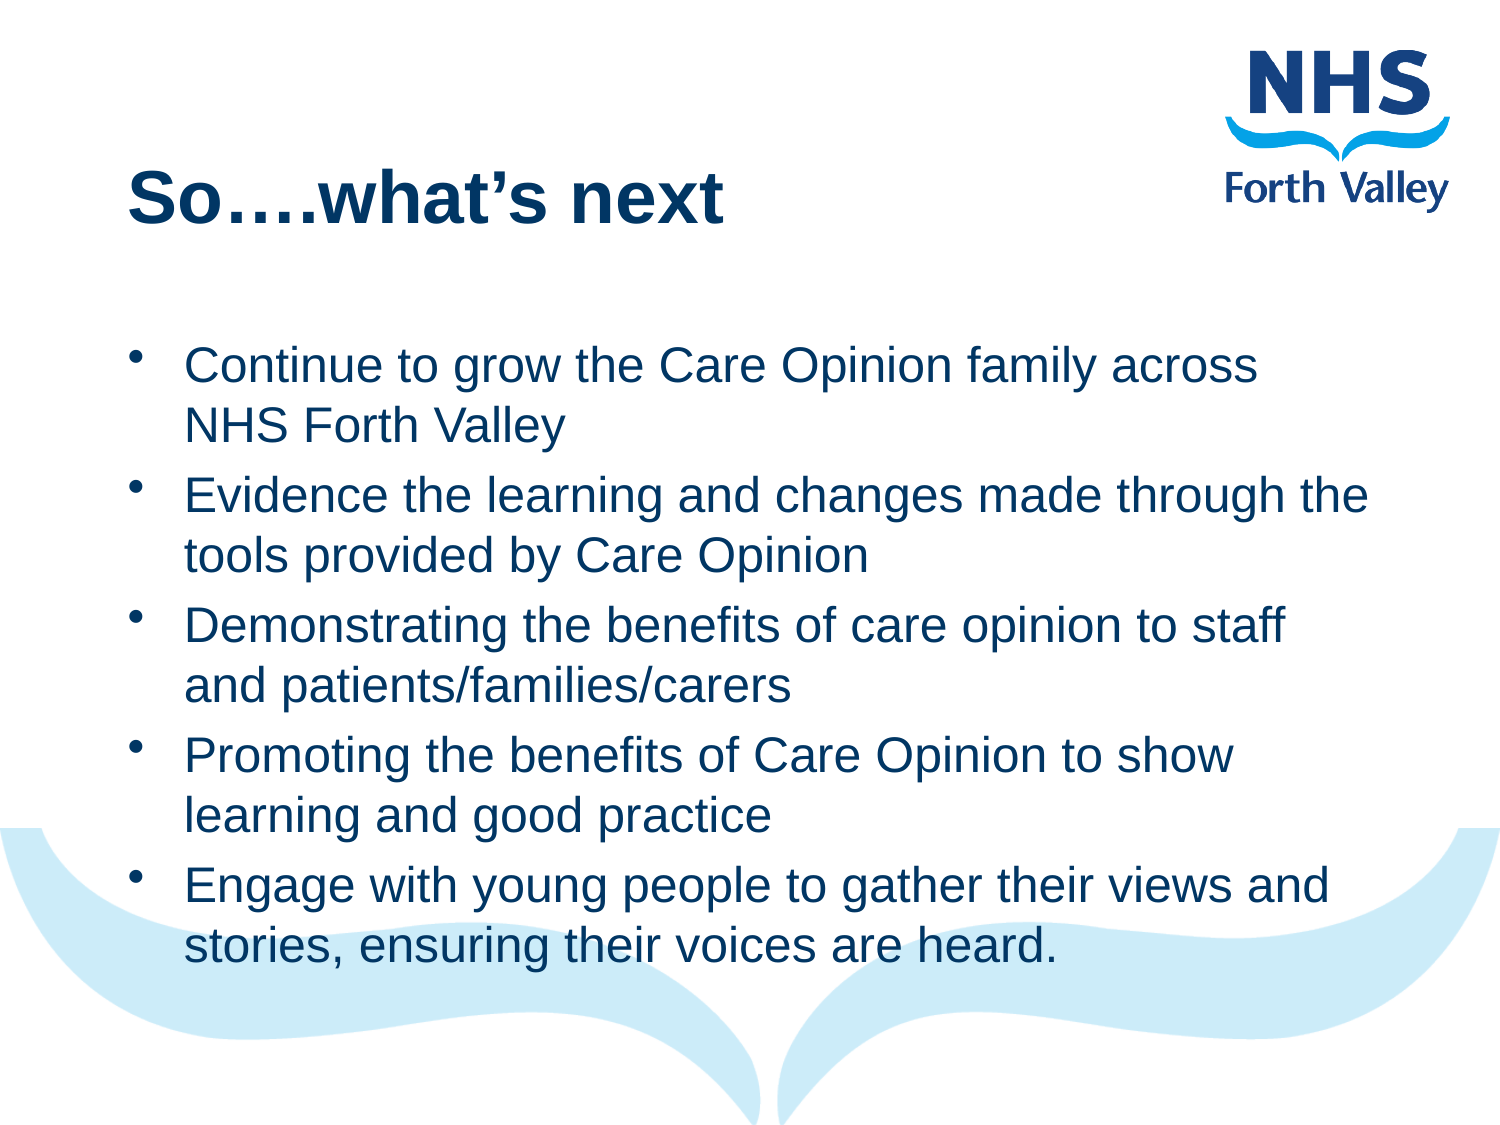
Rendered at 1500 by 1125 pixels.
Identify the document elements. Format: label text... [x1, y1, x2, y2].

picture [1225, 50, 1450, 213]
title So….what’s next [112, 99, 1213, 288]
list Continue to grow the Care Opinion family across NHS Forth Valley Evidence the learning and changes made through the tools provided by Care Opinion Demonstrating the benefits of care opinion to staff and patients/families/carers Promoting the benefits of Care Opinion to show learning and good practice Engage with young people to gather their views and stories, ensuring their voices are heard. [112, 324, 1388, 988]
